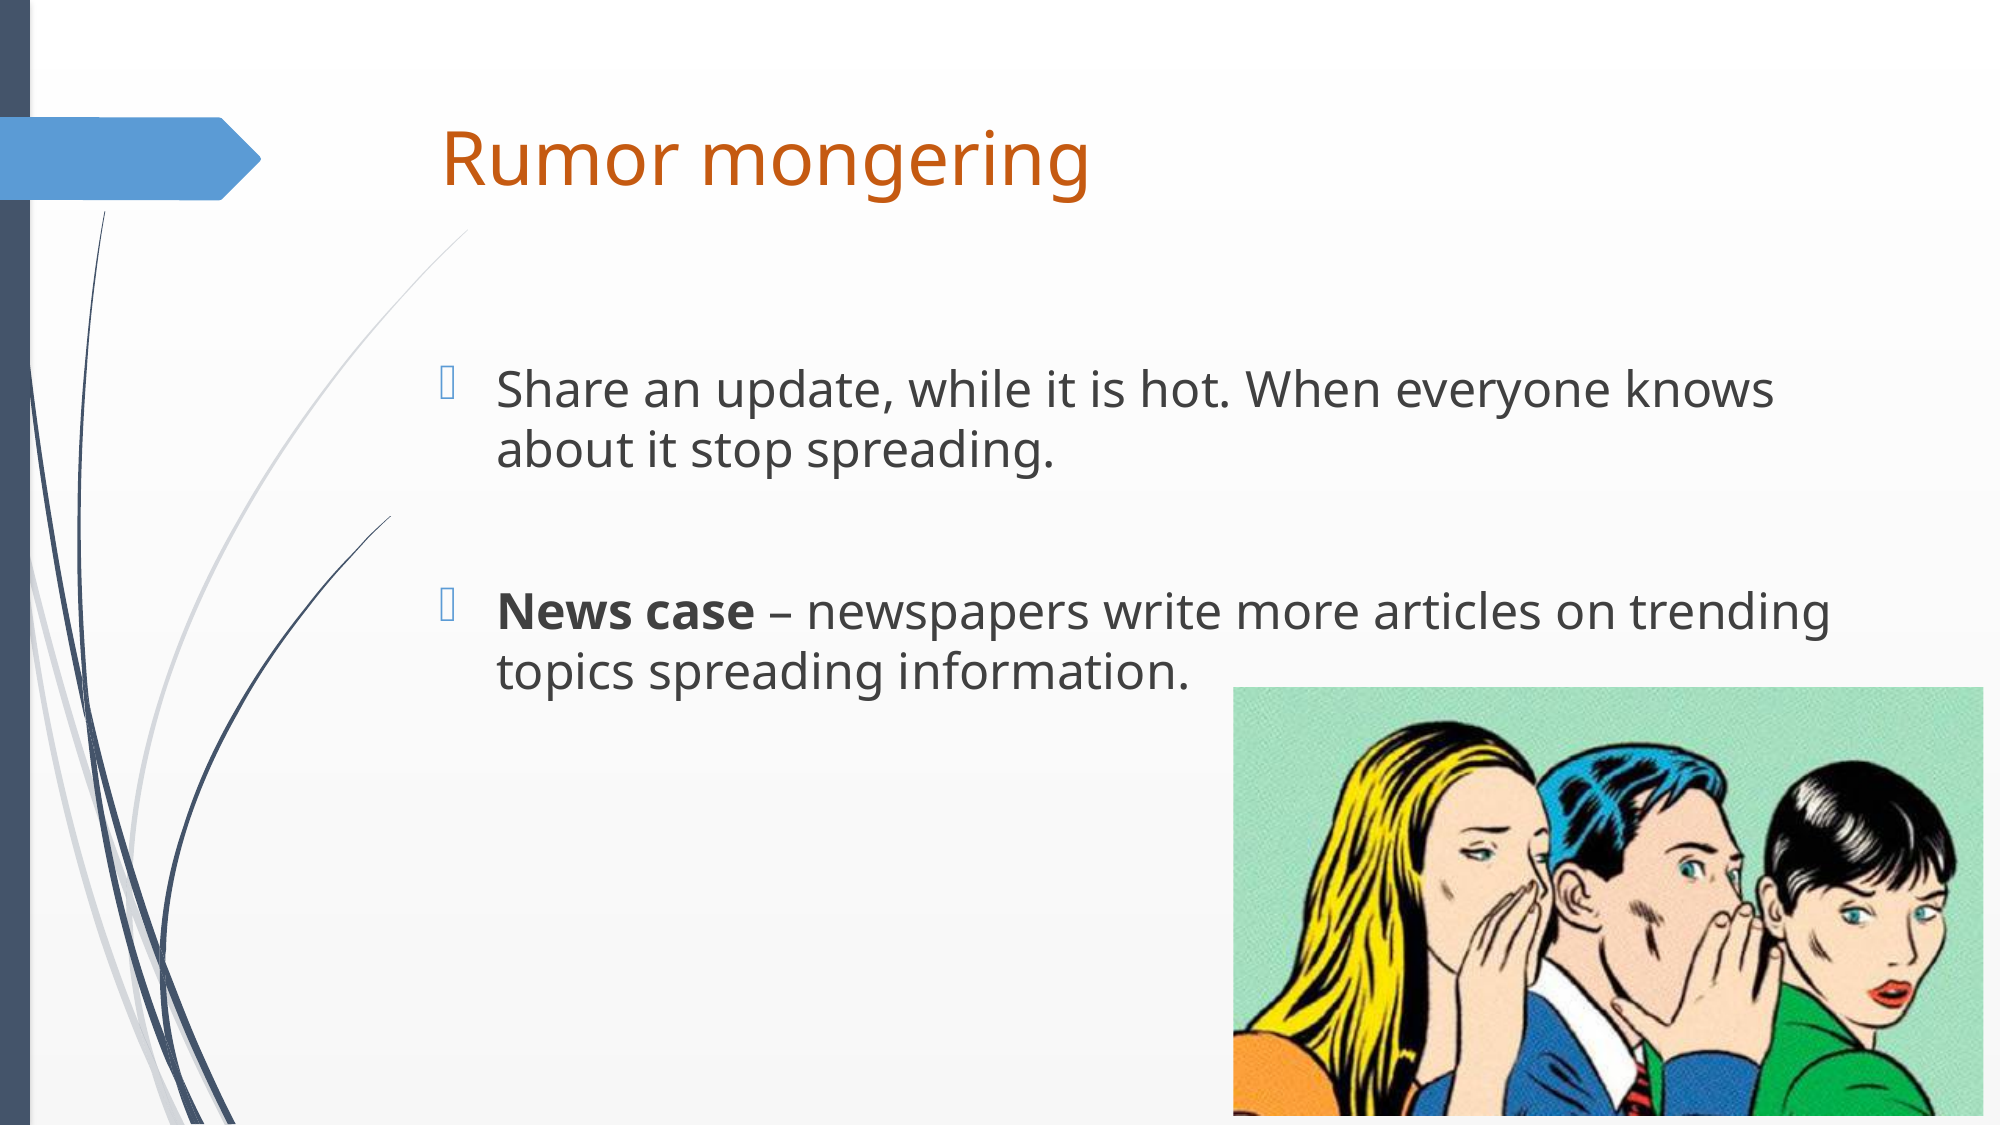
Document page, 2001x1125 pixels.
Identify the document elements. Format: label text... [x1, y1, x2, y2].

picture [1233, 687, 1984, 1116]
list Share an update, while it is hot. When everyone knows about it stop spreading. News case – newspapers write more articles on trending topics spreading information. [424, 350, 1888, 970]
title Rumor mongering [425, 102, 1888, 313]
